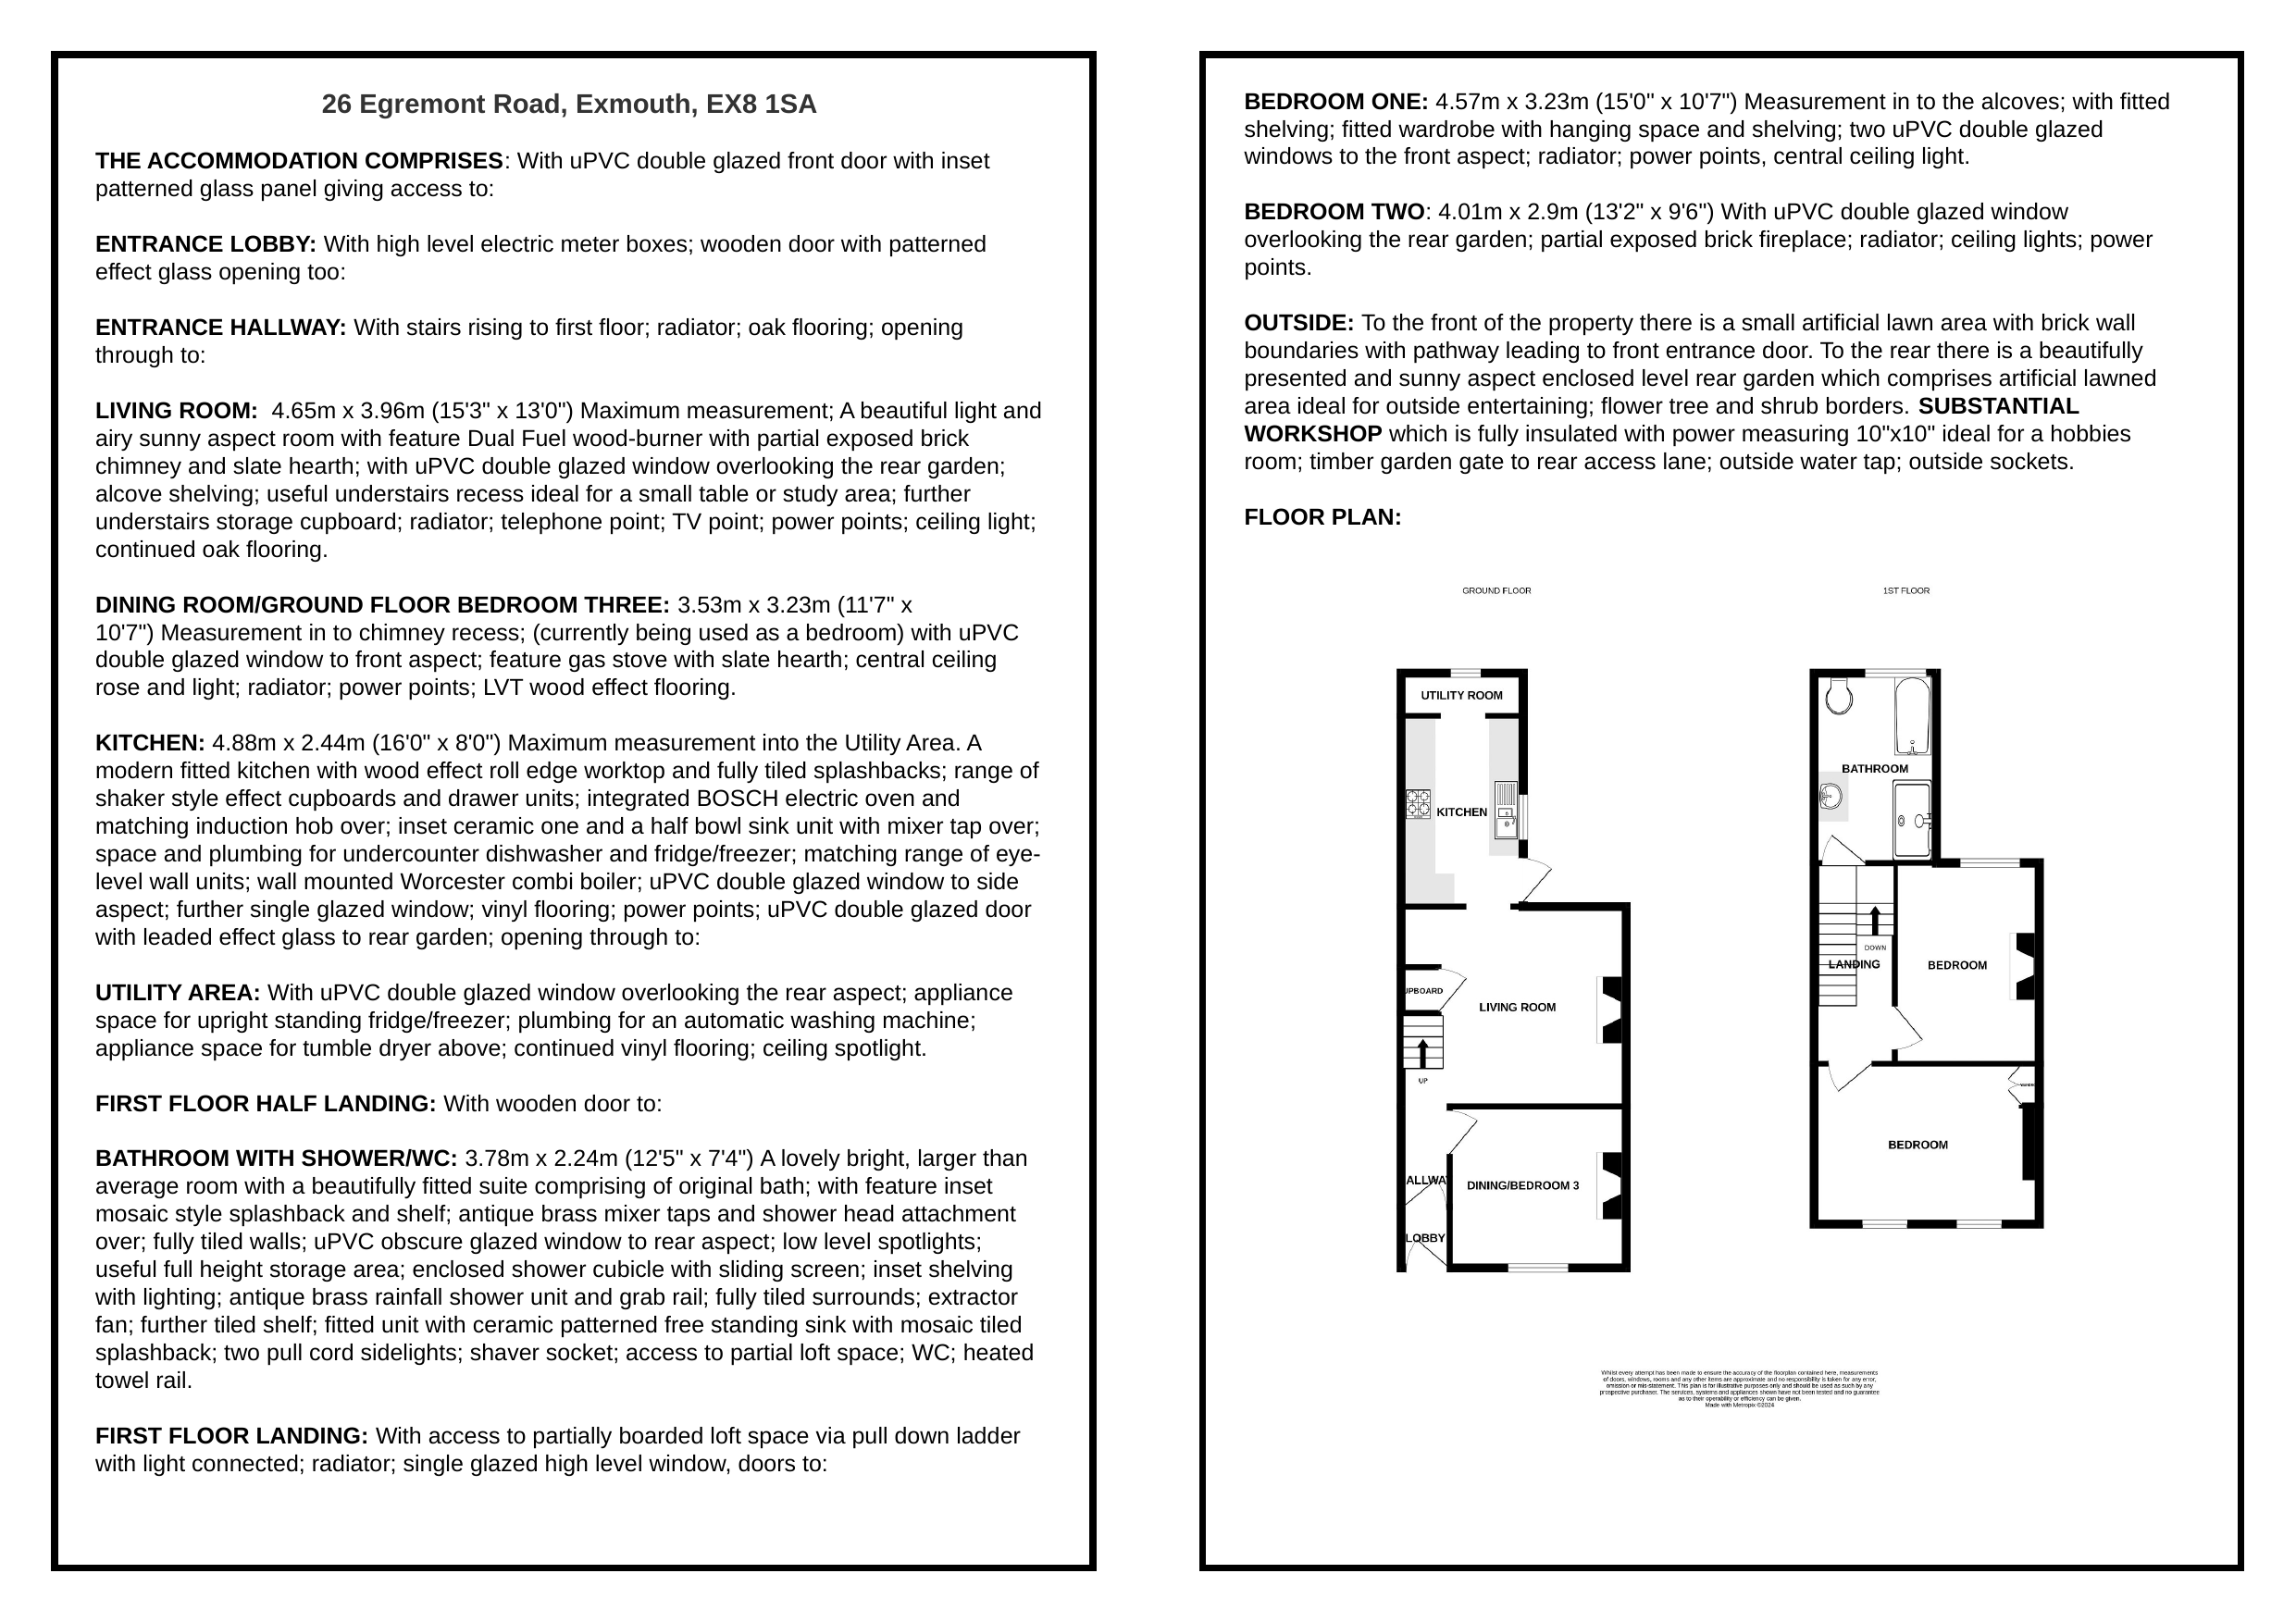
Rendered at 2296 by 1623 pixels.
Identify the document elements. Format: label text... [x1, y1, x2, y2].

picture [1326, 565, 2114, 1408]
text_box [1202, 54, 2241, 1568]
text_box 26 Egremont Road, Exmouth, EX8 1SA THE ACCOMMODATION COMPRISES: With uPVC double glazed front door with inset patterned glass panel giving access to: ENTRANCE LOBBY: With high level electric meter boxes; wooden door with patterned effect glass opening too: ENTRANCE HALLWAY: With stairs rising to first floor; radiator; oak flooring; opening through to: LIVING ROOM: 4.65m x 3.96m (15'3" x 13'0") Maximum measurement; A beautiful light and airy sunny aspect room with feature Dual Fuel wood-burner with partial exposed brick chimney and slate hearth; with uPVC double glazed window overlooking the rear garden; alcove shelving; useful understairs recess ideal for a small table or study area; further understairs storage cupboard; radiator; telephone point; TV point; power points; ceiling light; continued oak flooring. DINING ROOM/GROUND FLOOR BEDROOM THREE: 3.53m x 3.23m (11'7" x 10'7") Measurement in to chimney recess; (currently being used as a bedroom) with uPVC double glazed window to front aspect; feature gas stove with slate hearth; central ceiling rose and light; radiator; power points; LVT wood effect flooring. KITCHEN: 4.88m x 2.44m (16'0" x 8'0") Maximum measurement into the Utility Area. A modern fitted kitchen with wood effect roll edge worktop and fully tiled splashbacks; range of shaker style effect cupboards and drawer units; integrated BOSCH electric oven and matching induction hob over; inset ceramic one and a half bowl sink unit with mixer tap over; space and plumbing for undercounter dishwasher and fridge/freezer; matching range of eye-level wall units; wall mounted Worcester combi boiler; uPVC double glazed window to side aspect; further single glazed window; vinyl flooring; power points; uPVC double glazed door with leaded effect glass to rear garden; opening through to: UTILITY AREA: With uPVC double glazed window overlooking the rear aspect; appliance space for upright standing fridge/freezer; plumbing for an automatic washing machine; appliance space for tumble dryer above; continued vinyl flooring; ceiling spotlight. FIRST FLOOR HALF LANDING: With wooden door to: BATHROOM WITH SHOWER/WC: 3.78m x 2.24m (12'5" x 7'4") A lovely bright, larger than average room with a beautifully fitted suite comprising of original bath; with feature inset mosaic style splashback and shelf; antique brass mixer taps and shower head attachment over; fully tiled walls; uPVC obscure glazed window to rear aspect; low level spotlights; useful full height storage area; enclosed shower cubicle with sliding screen; inset shelving with lighting; antique brass rainfall shower unit and grab rail; fully tiled surrounds; extractor fan; further tiled shelf; fitted unit with ceramic patterned free standing sink with mosaic tiled splashback; two pull cord sidelights; shaver socket; access to partial loft space; WC; heated towel rail. FIRST FLOOR LANDING: With access to partially boarded loft space via pull down ladder with light connected; radiator; single glazed high level window, doors to: [81, 79, 1059, 1623]
text_box BEDROOM ONE: 4.57m x 3.23m (15'0" x 10'7") Measurement in to the alcoves; with fitted shelving; fitted wardrobe with hanging space and shelving; two uPVC double glazed windows to the front aspect; radiator; power points, central ceiling light. BEDROOM TWO: 4.01m x 2.9m (13'2" x 9'6") With uPVC double glazed window overlooking the rear garden; partial exposed brick fireplace; radiator; ceiling lights; power points. OUTSIDE: To the front of the property there is a small artificial lawn area with brick wall boundaries with pathway leading to front entrance door. To the rear there is a beautifully presented and sunny aspect enclosed level rear garden which comprises artificial lawned area ideal for outside entertaining; flower tree and shrub borders. SUBSTANTIAL WORKSHOP which is fully insulated with power measuring 10"x10" ideal for a hobbies room; timber garden gate to rear access lane; outside water tap; outside sockets. FLOOR PLAN: [1230, 79, 2207, 1623]
text_box [54, 54, 1093, 1568]
